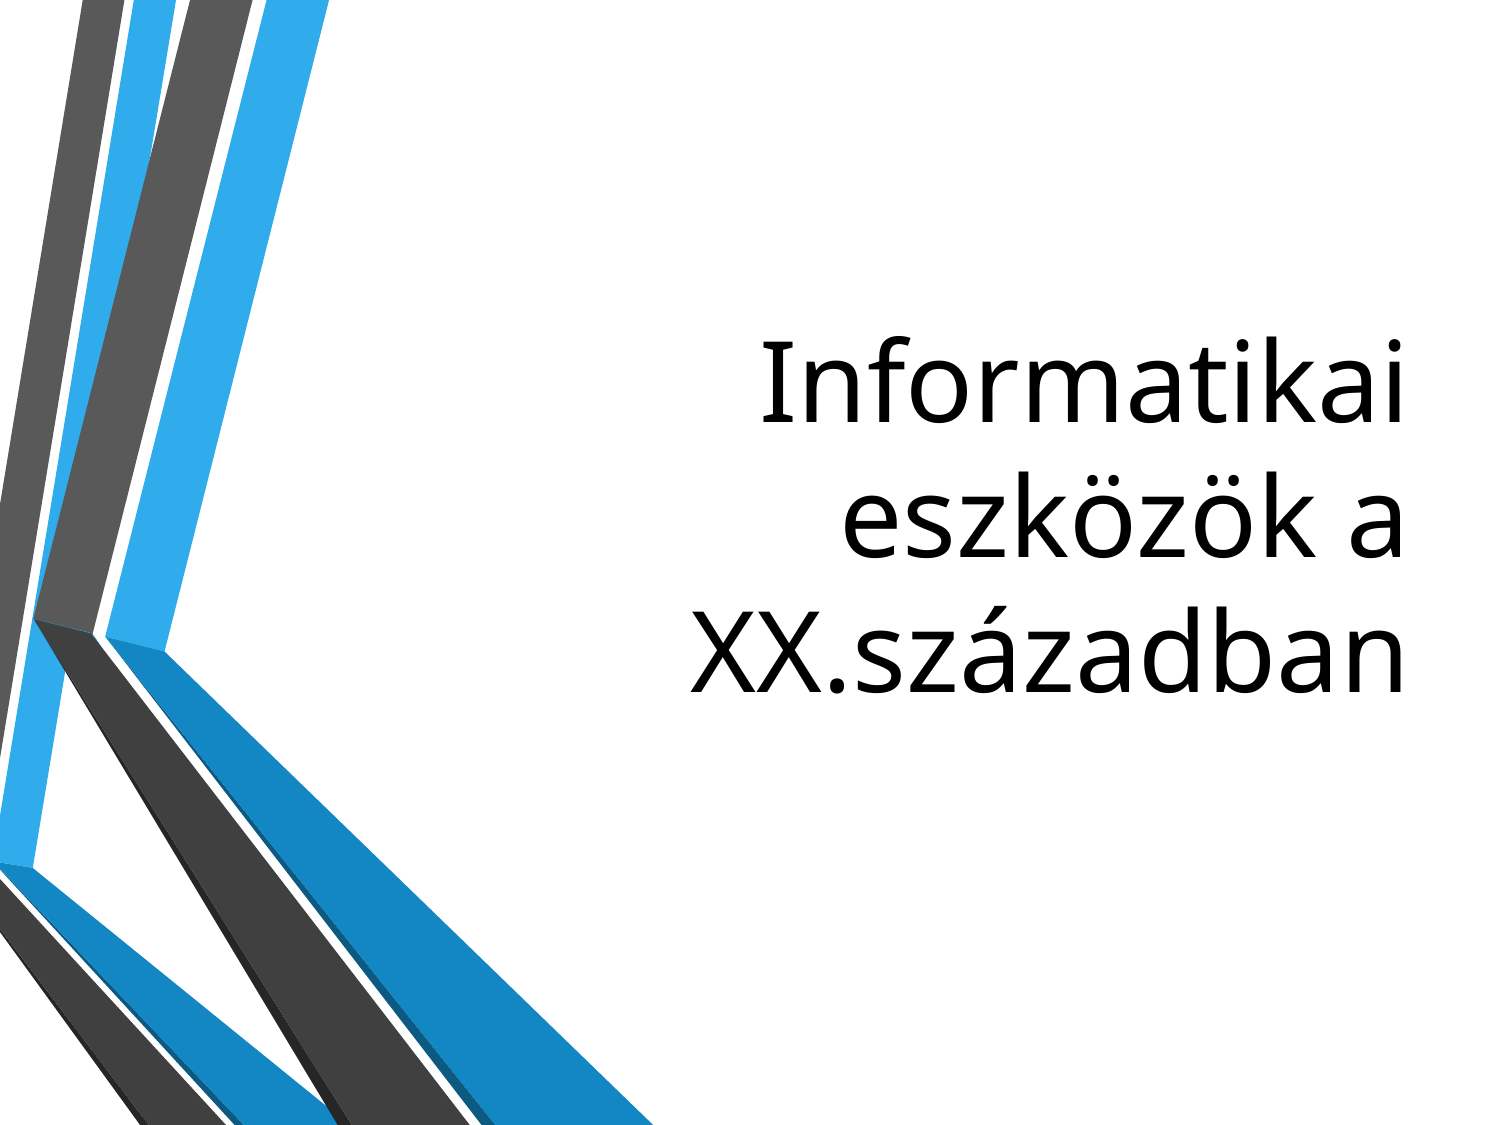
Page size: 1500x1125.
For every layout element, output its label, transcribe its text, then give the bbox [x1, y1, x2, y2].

title Informatikai eszközök a XX.században [285, 149, 1425, 723]
